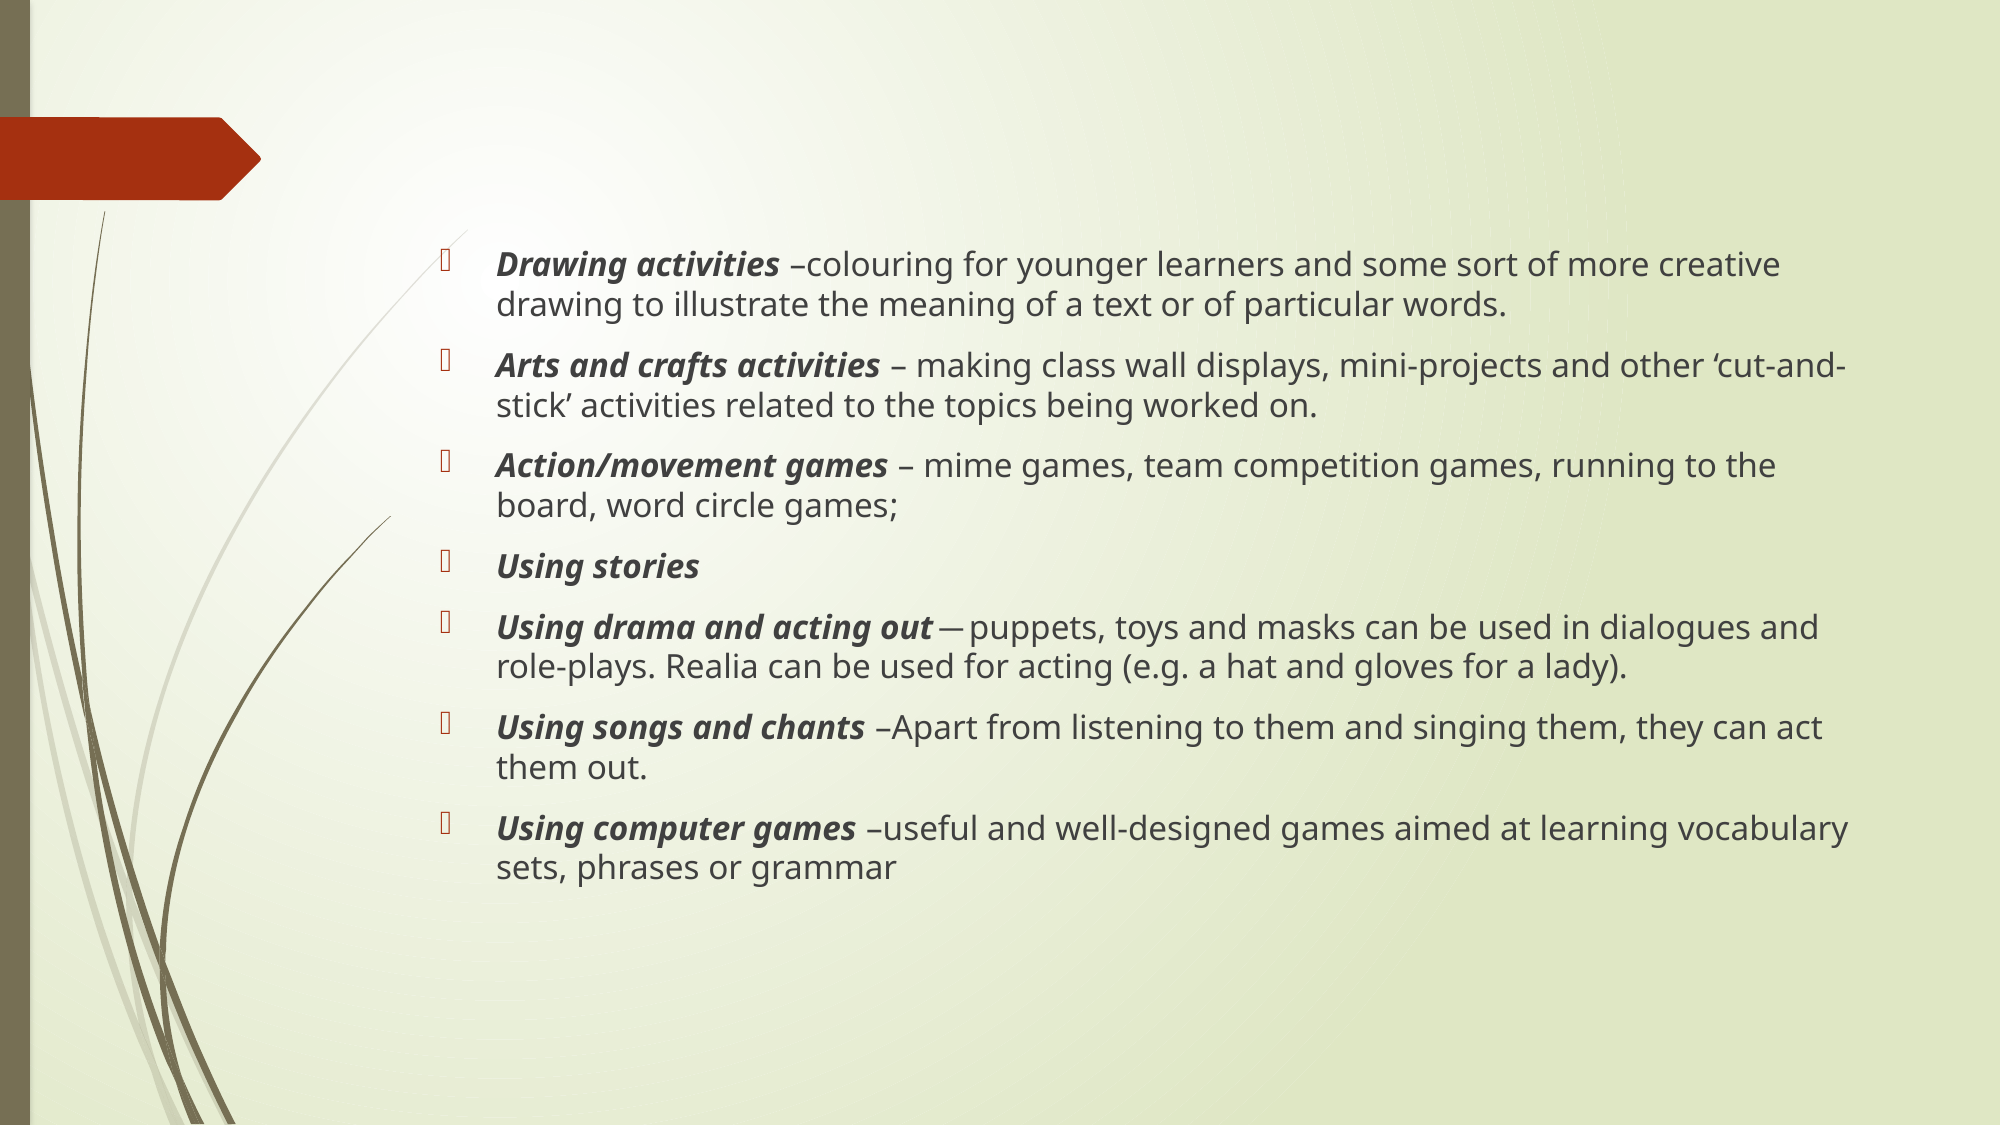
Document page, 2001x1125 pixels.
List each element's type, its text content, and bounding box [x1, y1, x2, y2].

list Drawing activities –colouring for younger learners and some sort of more creative drawing to illustrate the meaning of a text or of particular words. Arts and crafts activities – making class wall displays, mini-projects and other ‘cut-and-stick’ activities related to the topics being worked on. Action/movement games – mime games, team competition games, running to the board, word circle games; Using stories Using drama and acting out ̶ puppets, toys and masks can be used in dialogues and role-plays. Realia can be used for acting (e.g. a hat and gloves for a lady). Using songs and chants –Apart from listening to them and singing them, they can act them out. Using computer games –useful and well-designed games aimed at learning vocabulary sets, phrases or grammar [424, 235, 1888, 1097]
